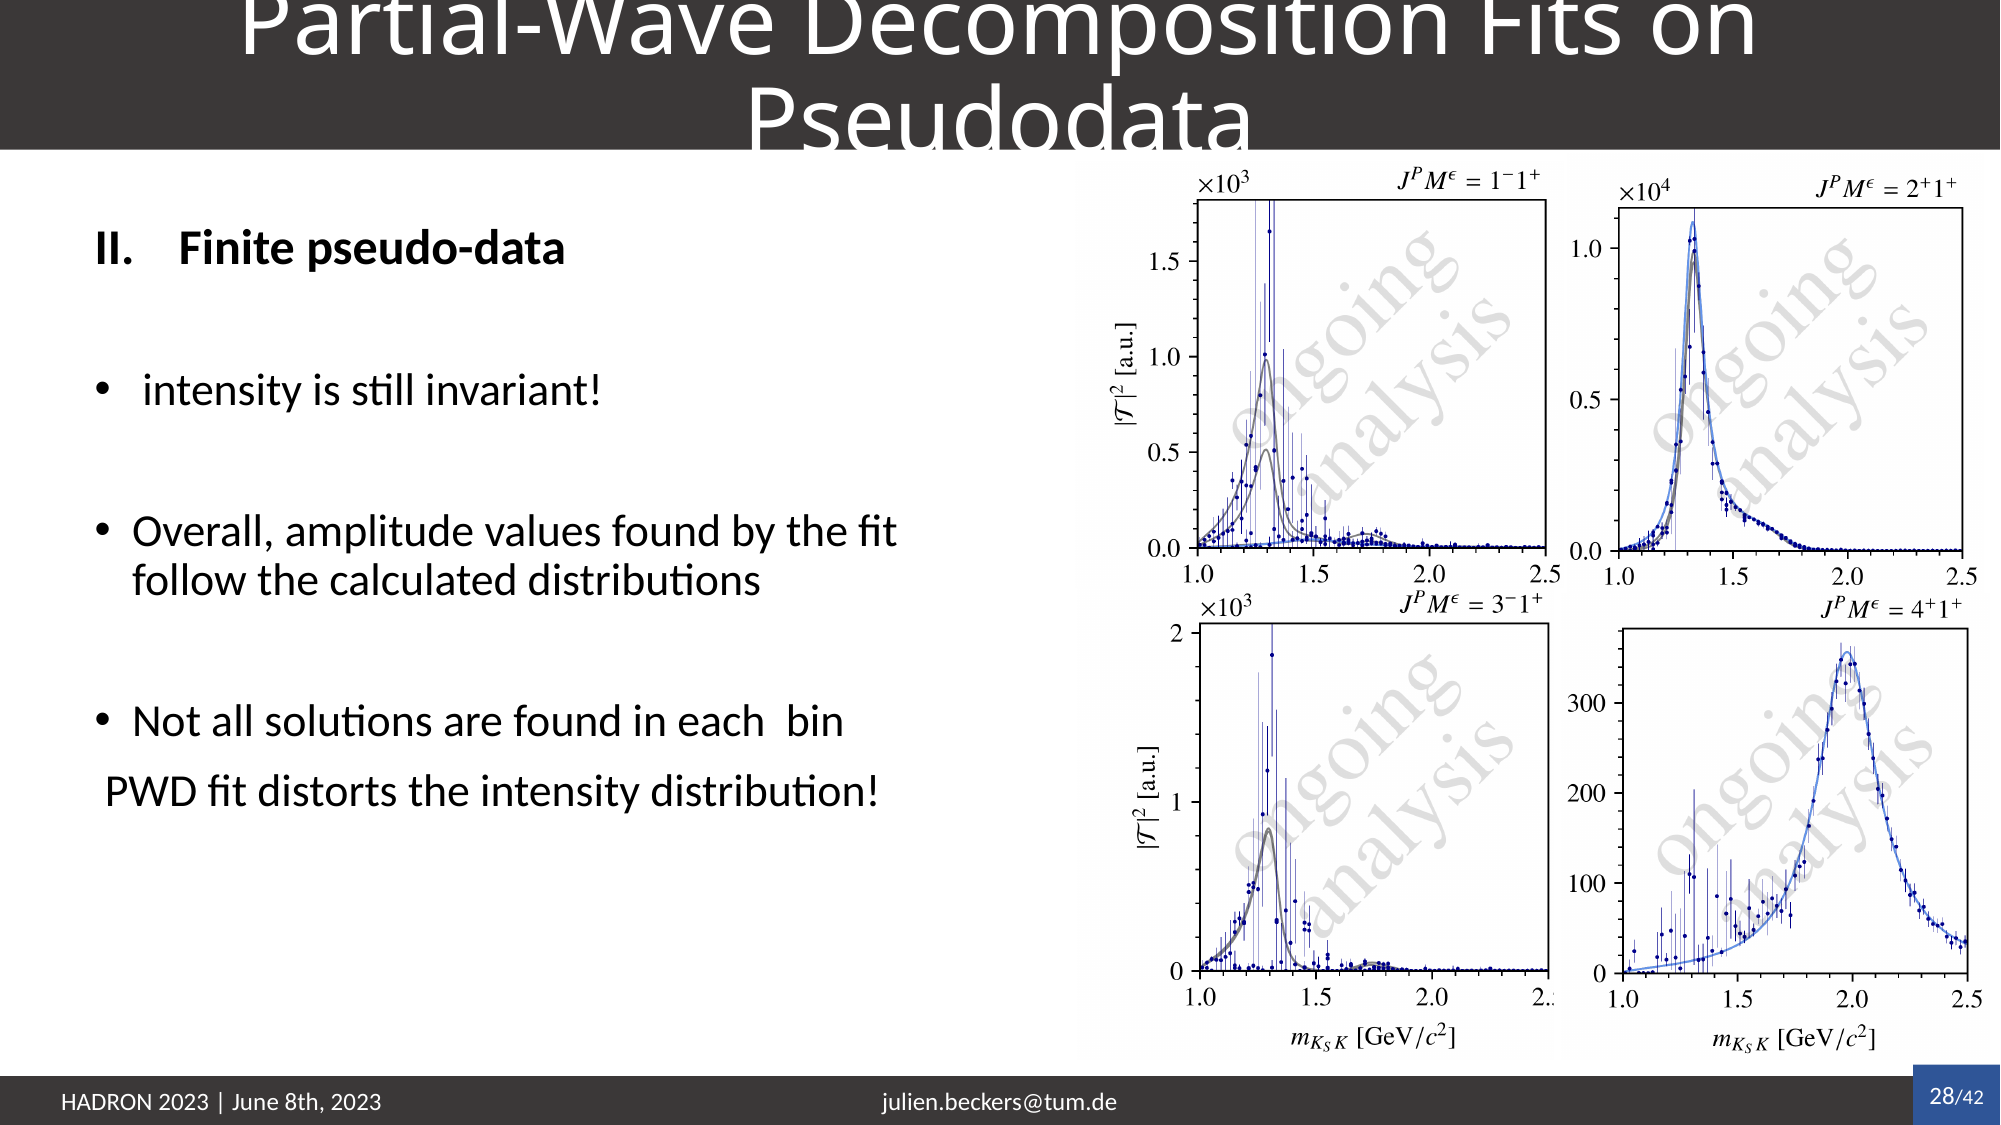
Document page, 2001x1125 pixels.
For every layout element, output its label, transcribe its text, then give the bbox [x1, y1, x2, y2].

footer julien.beckers@tum.de [444, 1076, 1913, 1125]
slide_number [0, 1076, 444, 1125]
picture [1561, 153, 1990, 1060]
title Partial-Wave Decomposition Fits on Pseudodata [0, 0, 2000, 150]
picture [1075, 161, 1564, 1060]
slide_number 28/42 [1913, 1064, 2000, 1125]
